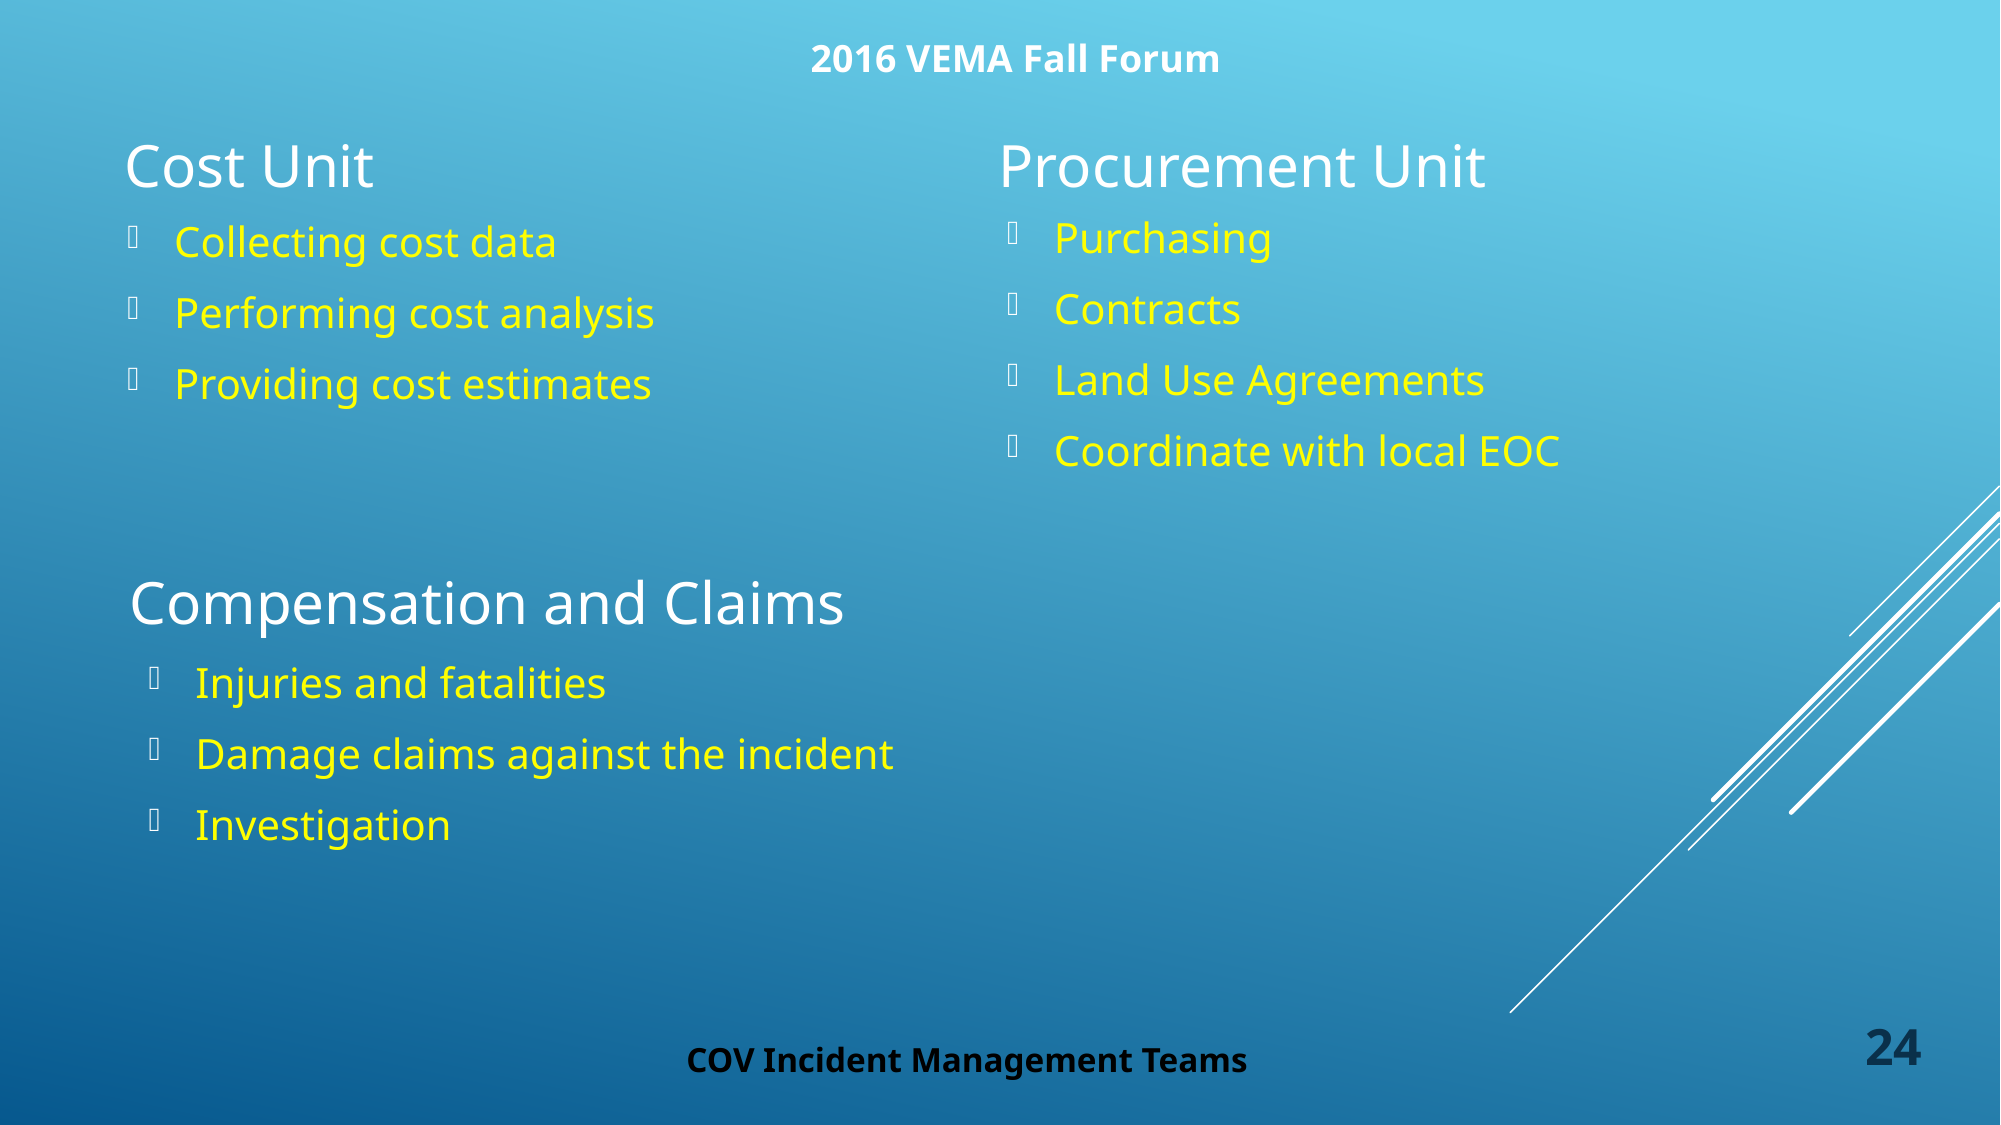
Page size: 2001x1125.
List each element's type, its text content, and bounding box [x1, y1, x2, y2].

text_box Compensation and Claims [114, 548, 918, 644]
list Procurement Unit [983, 112, 1787, 207]
slide_number 24 [1749, 974, 1937, 1092]
text_box Injuries and fatalities Damage claims against the incident Investigation [133, 648, 943, 1082]
list Collecting cost data Performing cost analysis Providing cost estimates [112, 208, 923, 521]
list Purchasing Contracts Land Use Agreements Coordinate with local EOC [992, 204, 1801, 702]
list Cost Unit [109, 112, 873, 207]
